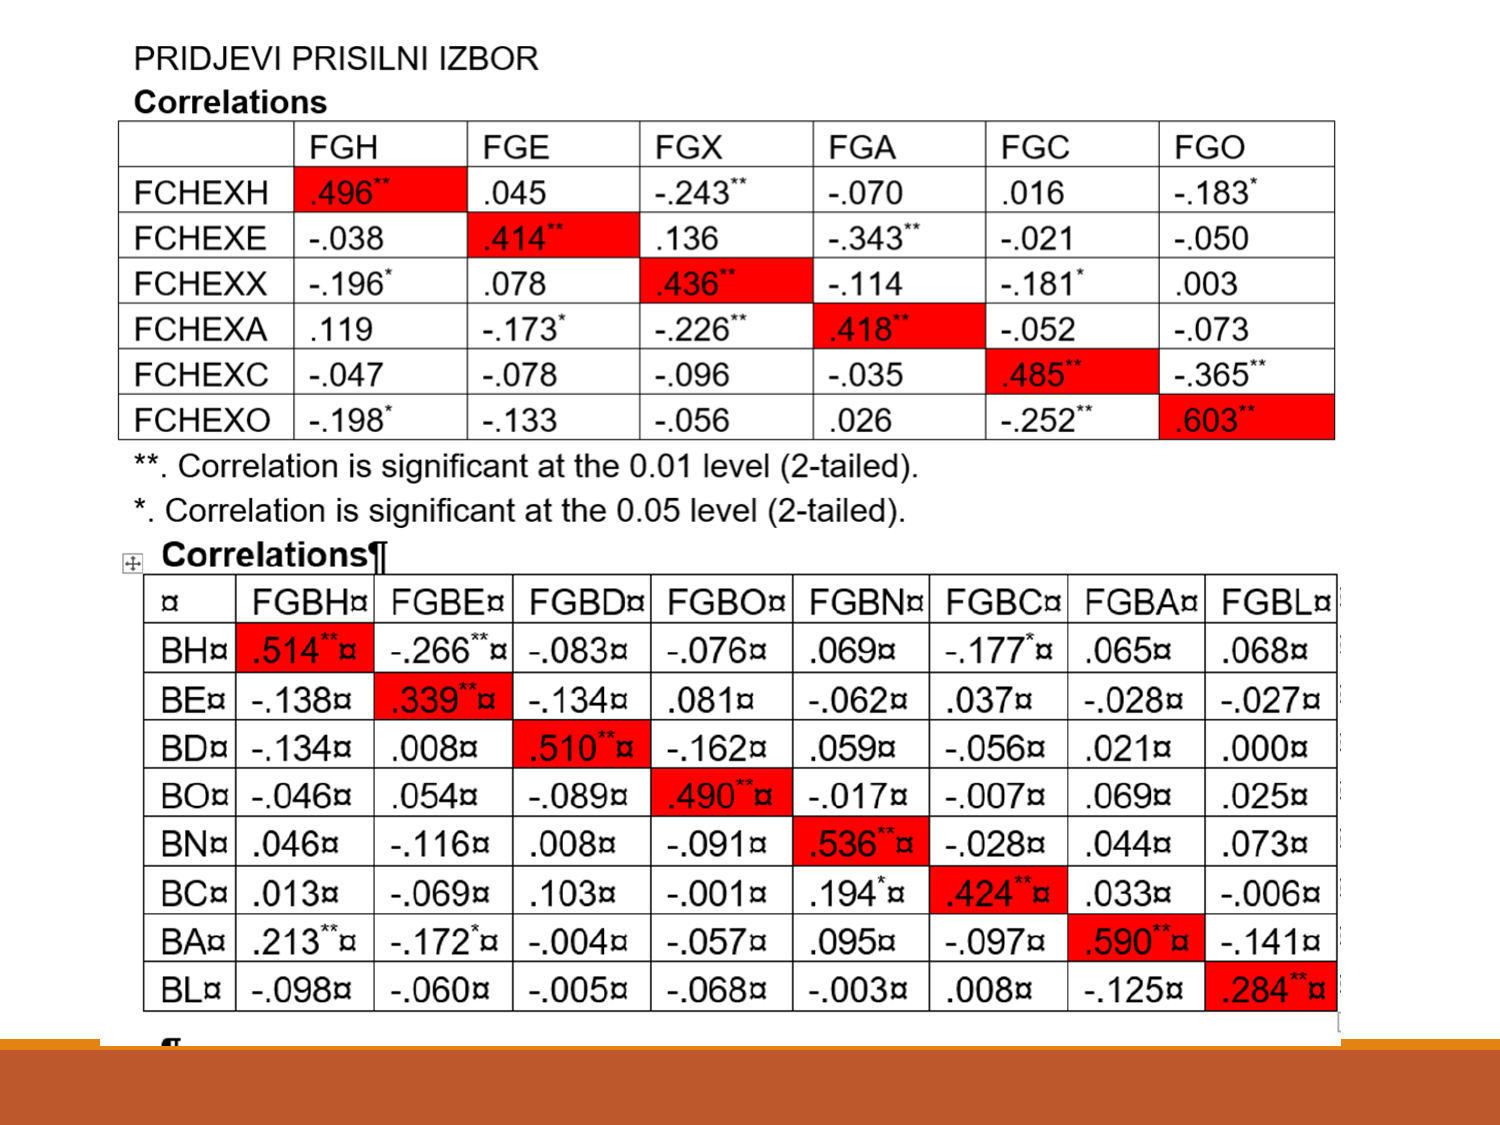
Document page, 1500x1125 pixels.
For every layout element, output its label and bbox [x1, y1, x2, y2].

picture [55, 10, 1395, 532]
list [99, 539, 1342, 1047]
